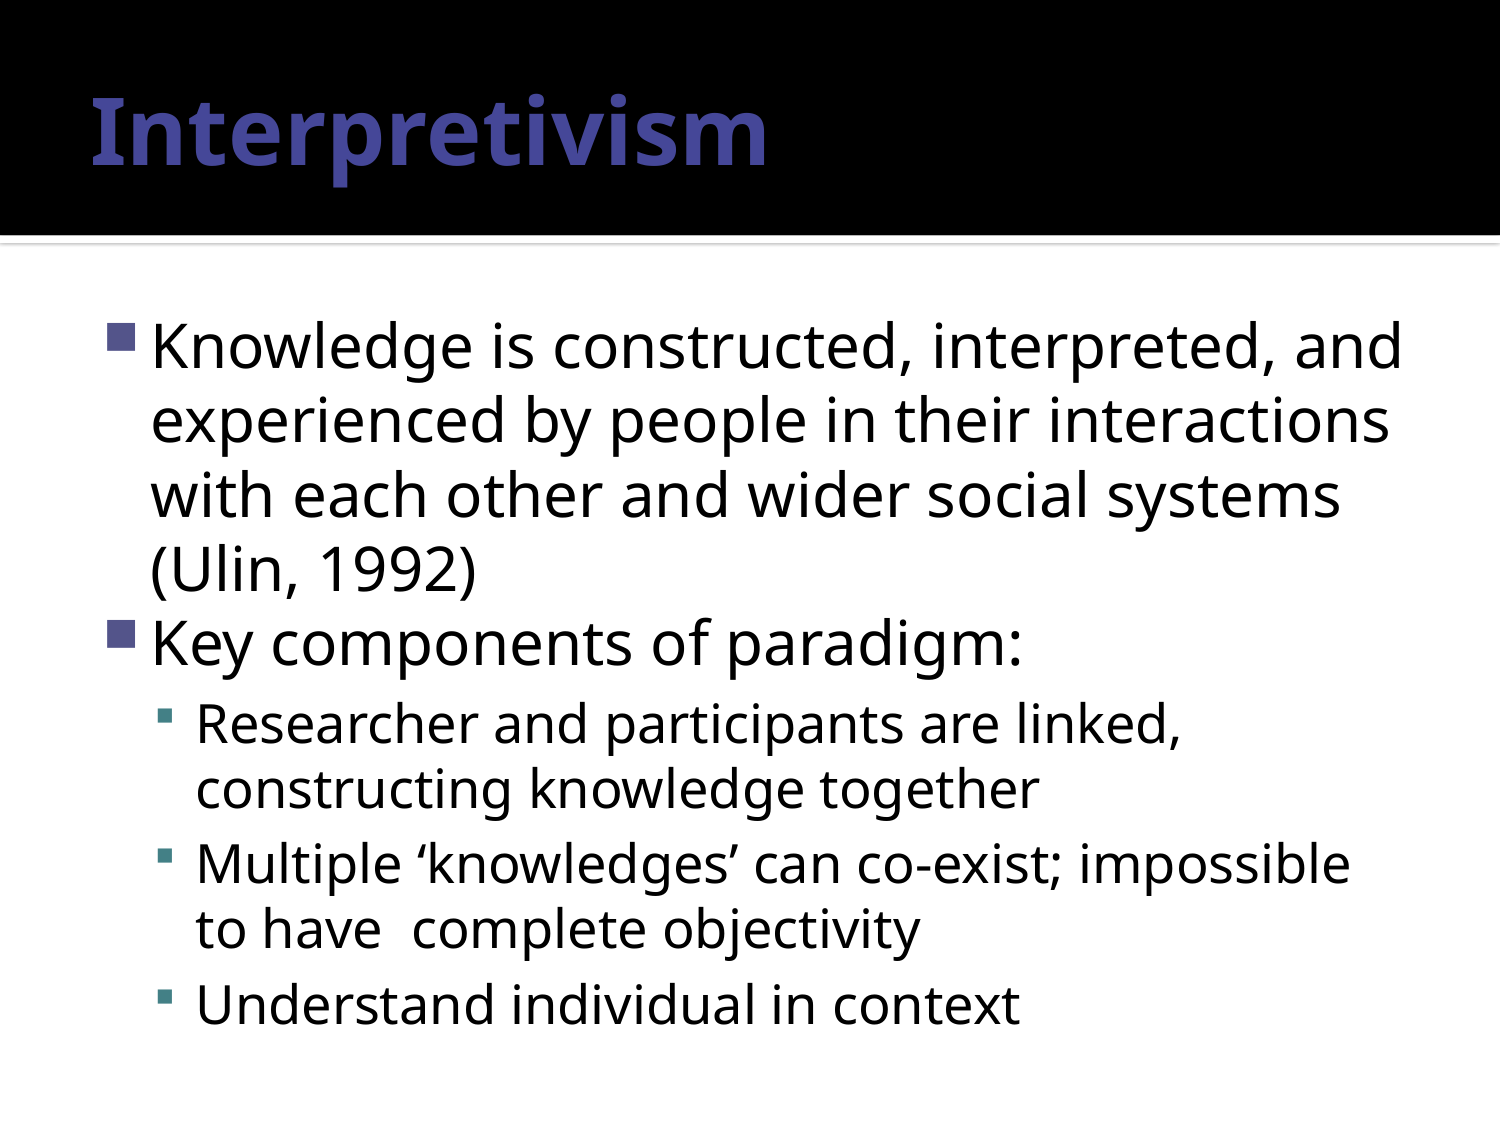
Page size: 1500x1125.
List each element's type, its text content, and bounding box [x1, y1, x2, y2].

list Knowledge is constructed, interpreted, and experienced by people in their interactions with each other and wider social systems (Ulin, 1992) Key components of paradigm: Researcher and participants are linked, constructing knowledge together Multiple ‘knowledges’ can co-exist; impossible to have complete objectivity Understand individual in context [75, 291, 1425, 1050]
title Interpretivism [75, 25, 1425, 231]
